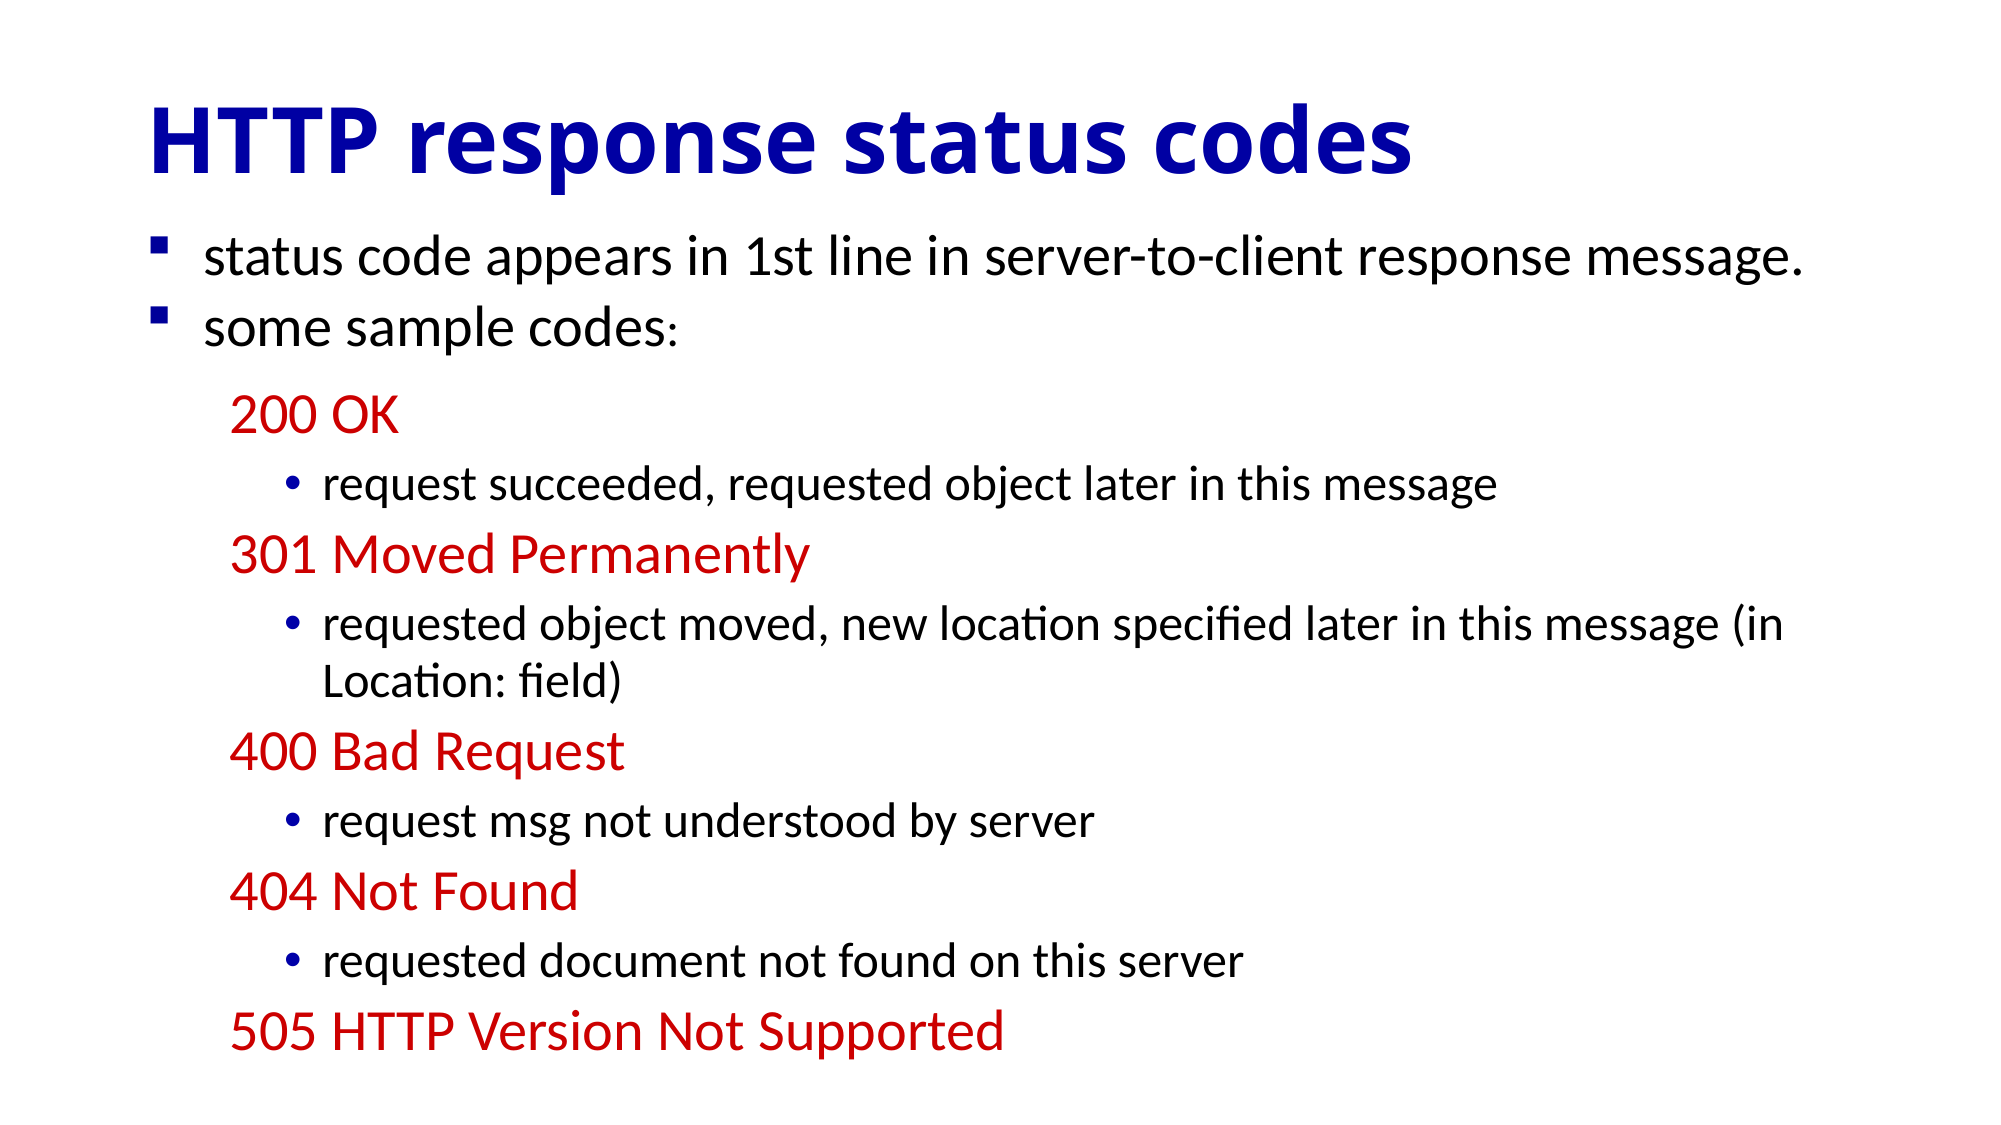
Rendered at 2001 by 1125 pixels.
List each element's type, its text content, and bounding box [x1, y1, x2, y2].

title HTTP response status codes [131, 70, 1856, 217]
text_box 200 OK request succeeded, requested object later in this message 301 Moved Permanently requested object moved, new location specified later in this message (in Location: field) 400 Bad Request request msg not understood by server 404 Not Found requested document not found on this server 505 HTTP Version Not Supported [193, 373, 1946, 1057]
text_box status code appears in 1st line in server-to-client response message. some sample codes: [130, 217, 1912, 302]
